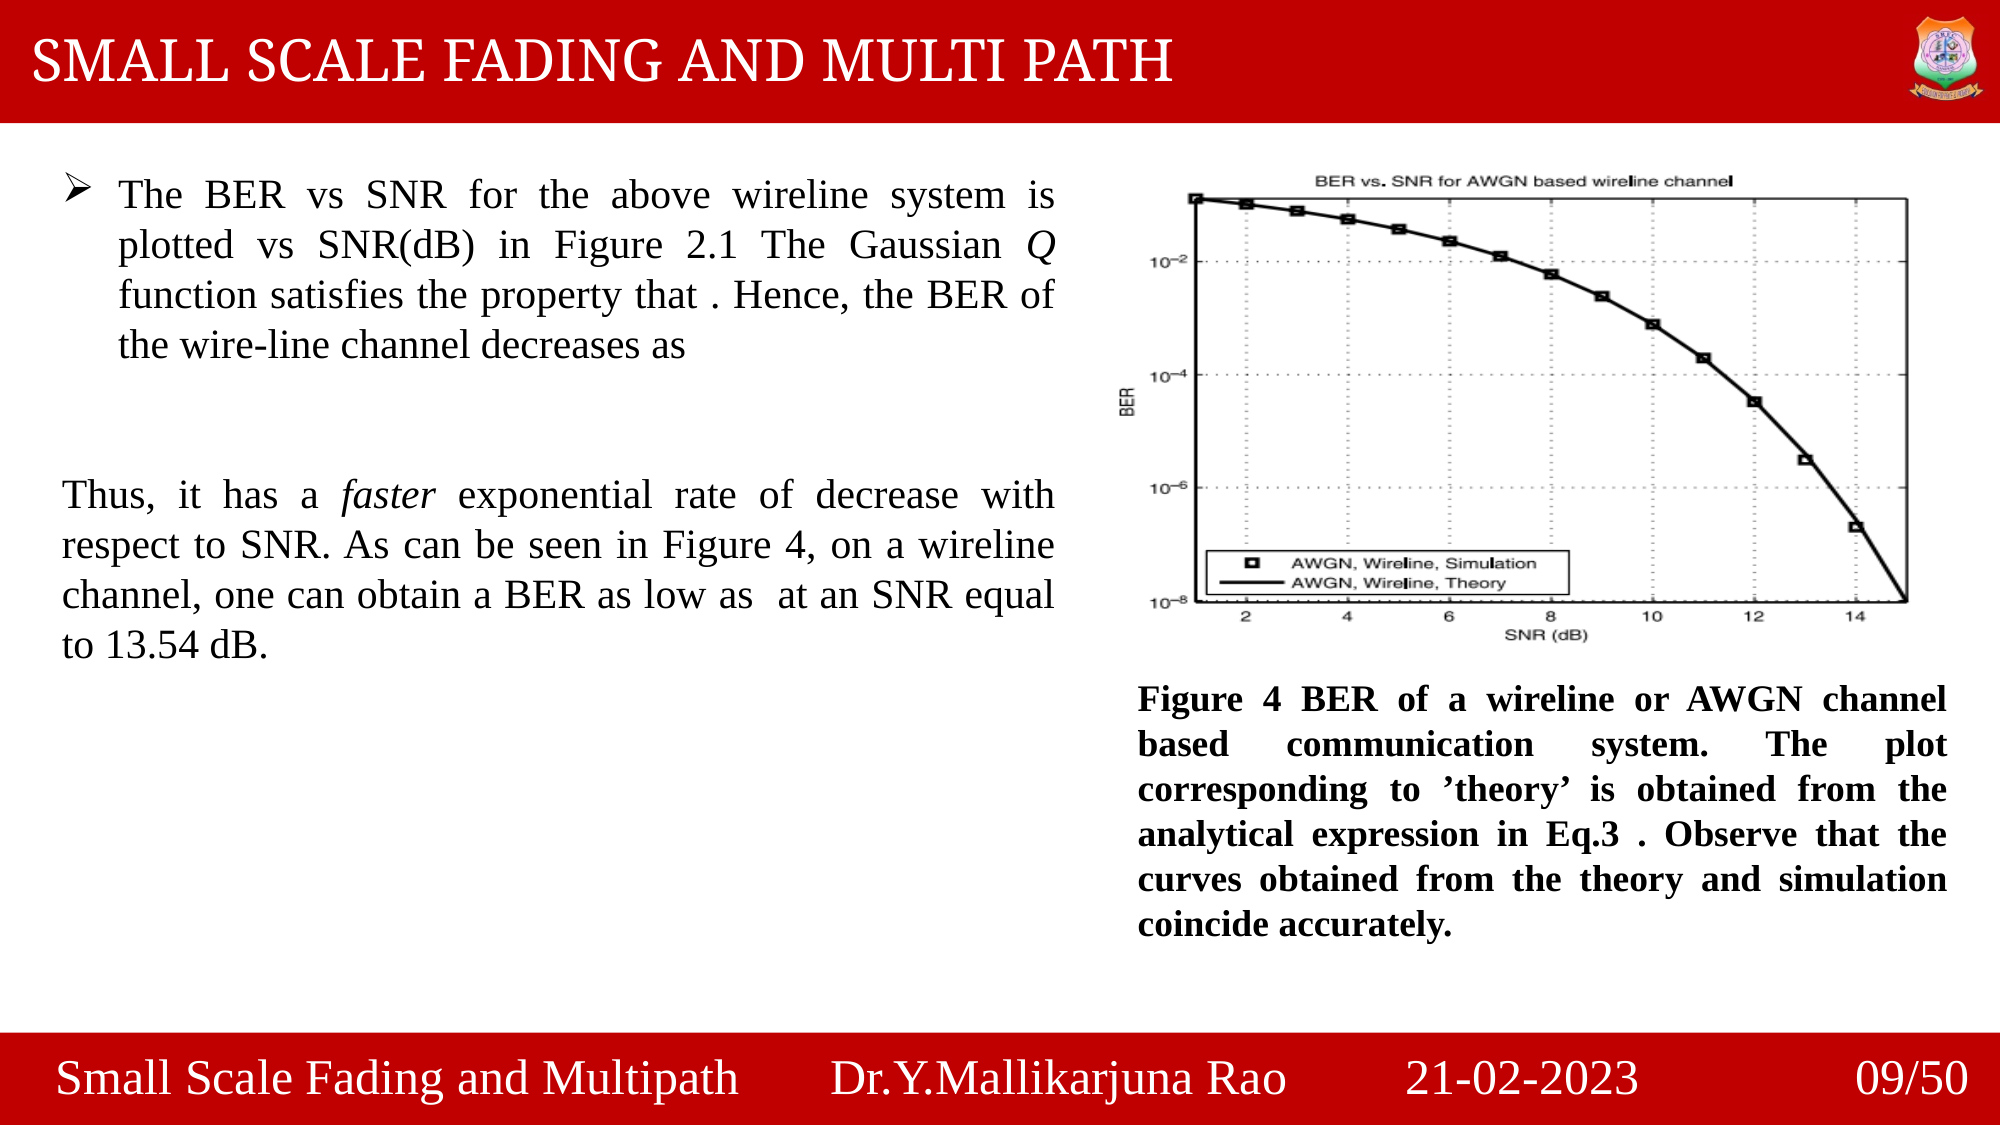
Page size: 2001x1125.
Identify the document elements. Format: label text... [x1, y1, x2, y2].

picture [1903, 14, 1989, 101]
text_box SMALL SCALE FADING AND MULTI PATH [16, 15, 1903, 101]
text_box Figure 4 BER of a wireline or AWGN channel based communication system. The plot corresponding to ’theory’ is obtained from the analytical expression in Eq.3 . Observe that the curves obtained from the theory and simulation coincide accurately. [1122, 666, 1963, 952]
text_box [0, 0, 2000, 124]
text_box [0, 1032, 2000, 1125]
text_box Small Scale Fading and Multipath Dr.Y.Mallikarjuna Rao 21-02-2023 09/50 [40, 1037, 1994, 1113]
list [1103, 167, 1963, 644]
